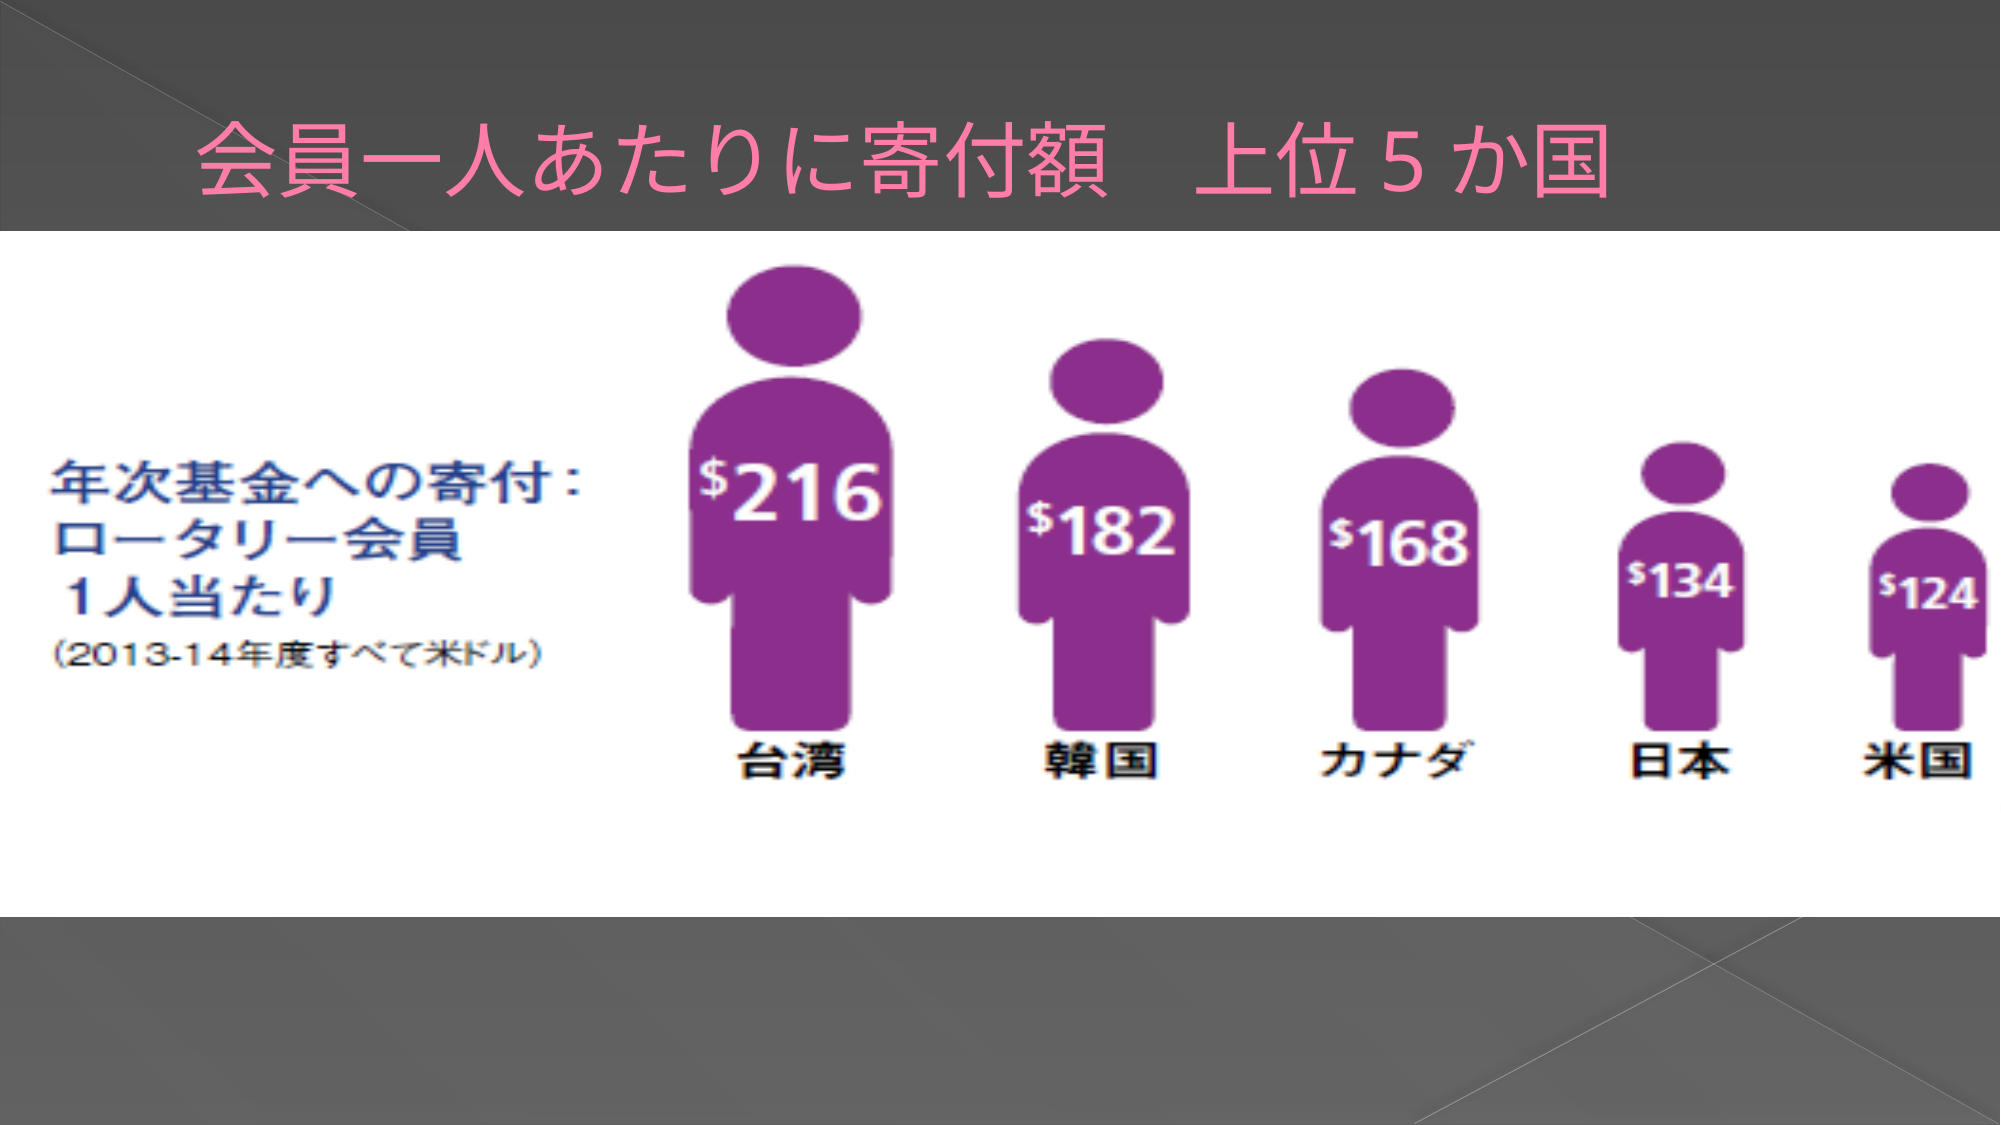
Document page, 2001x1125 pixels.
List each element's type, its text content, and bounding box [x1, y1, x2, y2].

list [0, 231, 2000, 918]
title 会員一人あたりに寄付額 上位5か国 [99, 43, 1900, 218]
